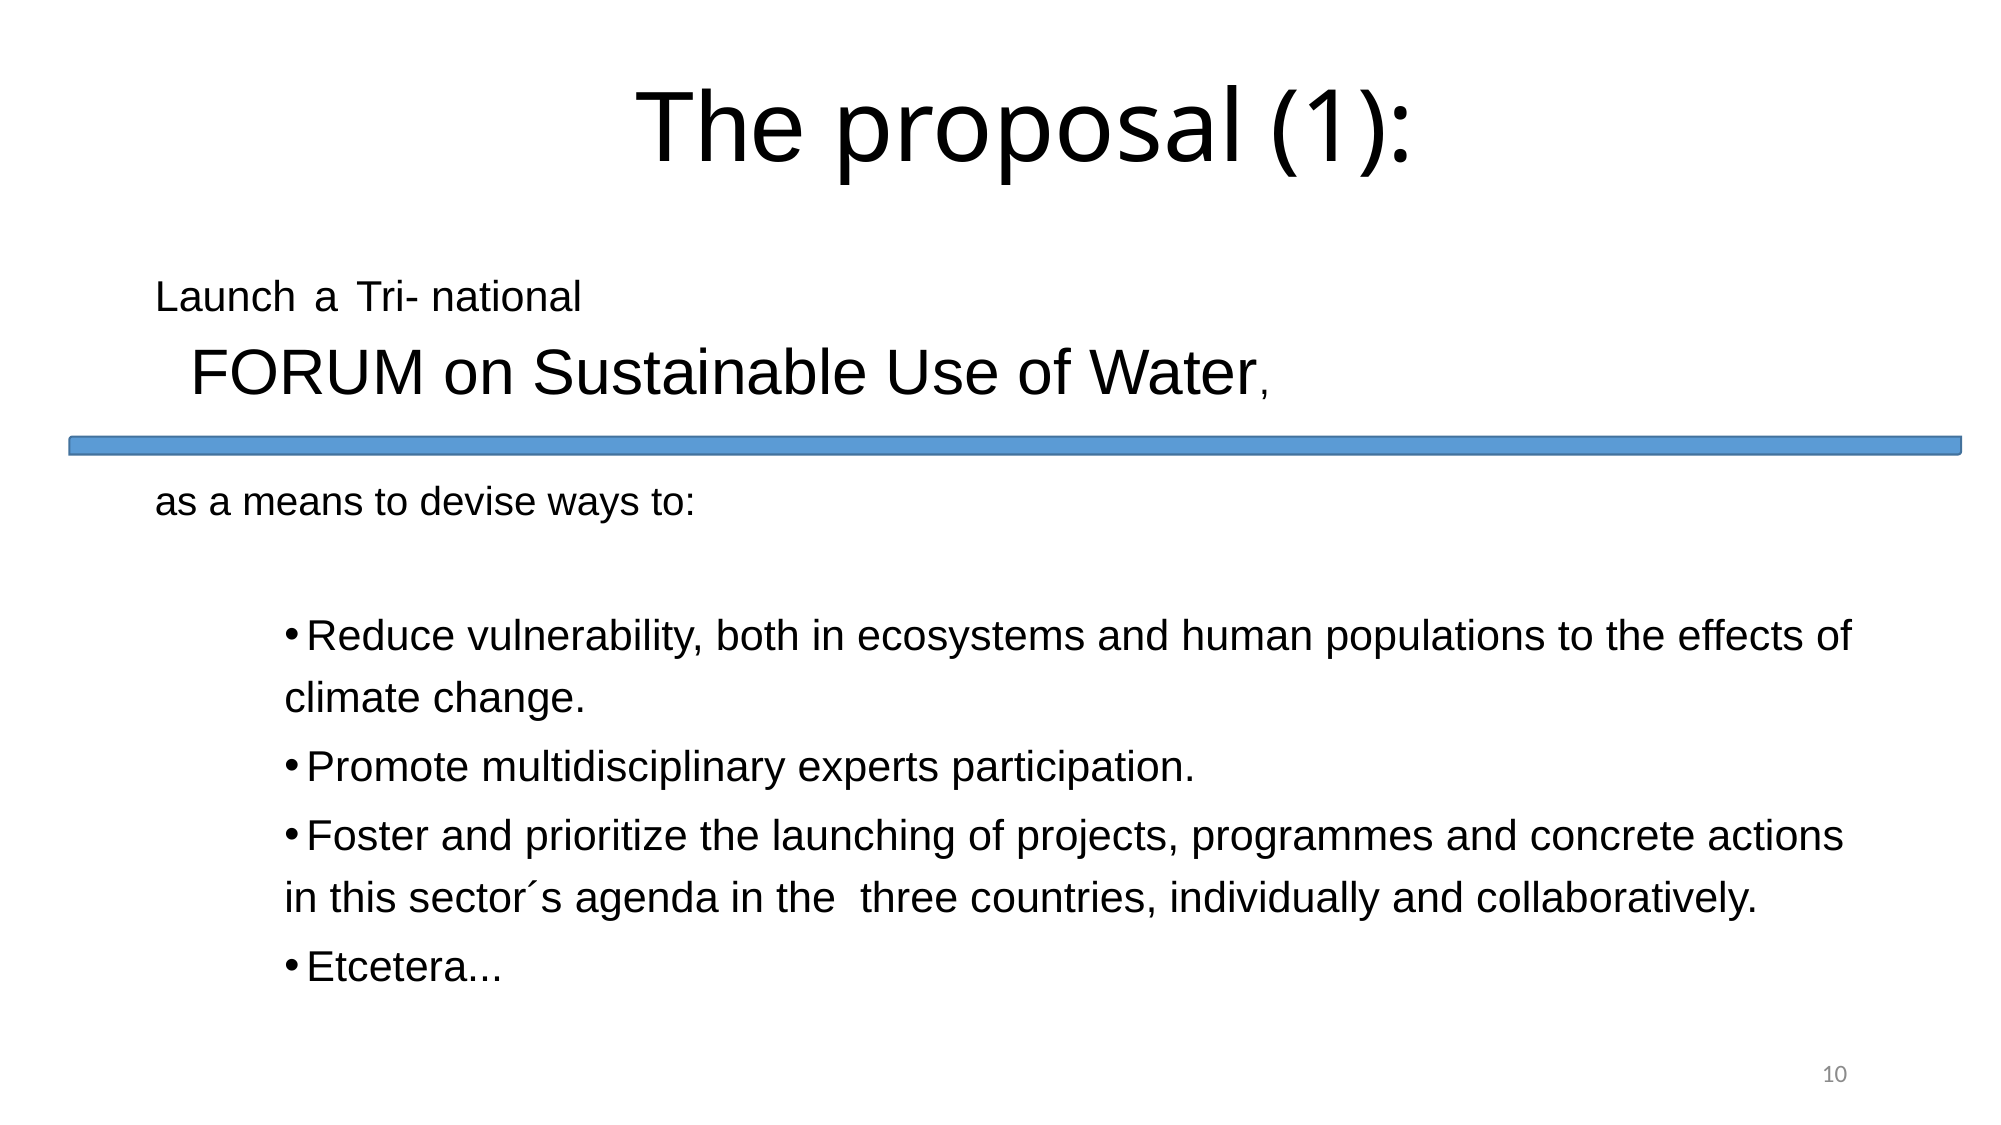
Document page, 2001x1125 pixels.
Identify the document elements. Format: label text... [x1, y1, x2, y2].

slide_number 10 [1412, 1042, 1863, 1103]
list Launch a Tri- national FORUM on Sustainable Use of Water, as a means to devise ways to: Reduce vulnerability, both in ecosystems and human populations to the effects of climate change. Promote multidisciplinary experts participation. Foster and prioritize the launching of projects, programmes and concrete actions in this sector´s agenda in the three countries, individually and collaboratively. Etcetera... [139, 456, 1889, 1125]
list Launch a Tri- national FORUM on Sustainable Use of Water, as a means to devise ways to: Reduce vulnerability, both in ecosystems and human populations to the effects of climate change. Promote multidisciplinary experts participation. Foster and prioritize the launching of projects, programmes and concrete actions in this sector´s agenda in the three countries, individually and collaboratively. Etcetera... [139, 248, 1889, 435]
title The proposal (1): [617, 93, 1432, 165]
text_box [68, 435, 1963, 456]
